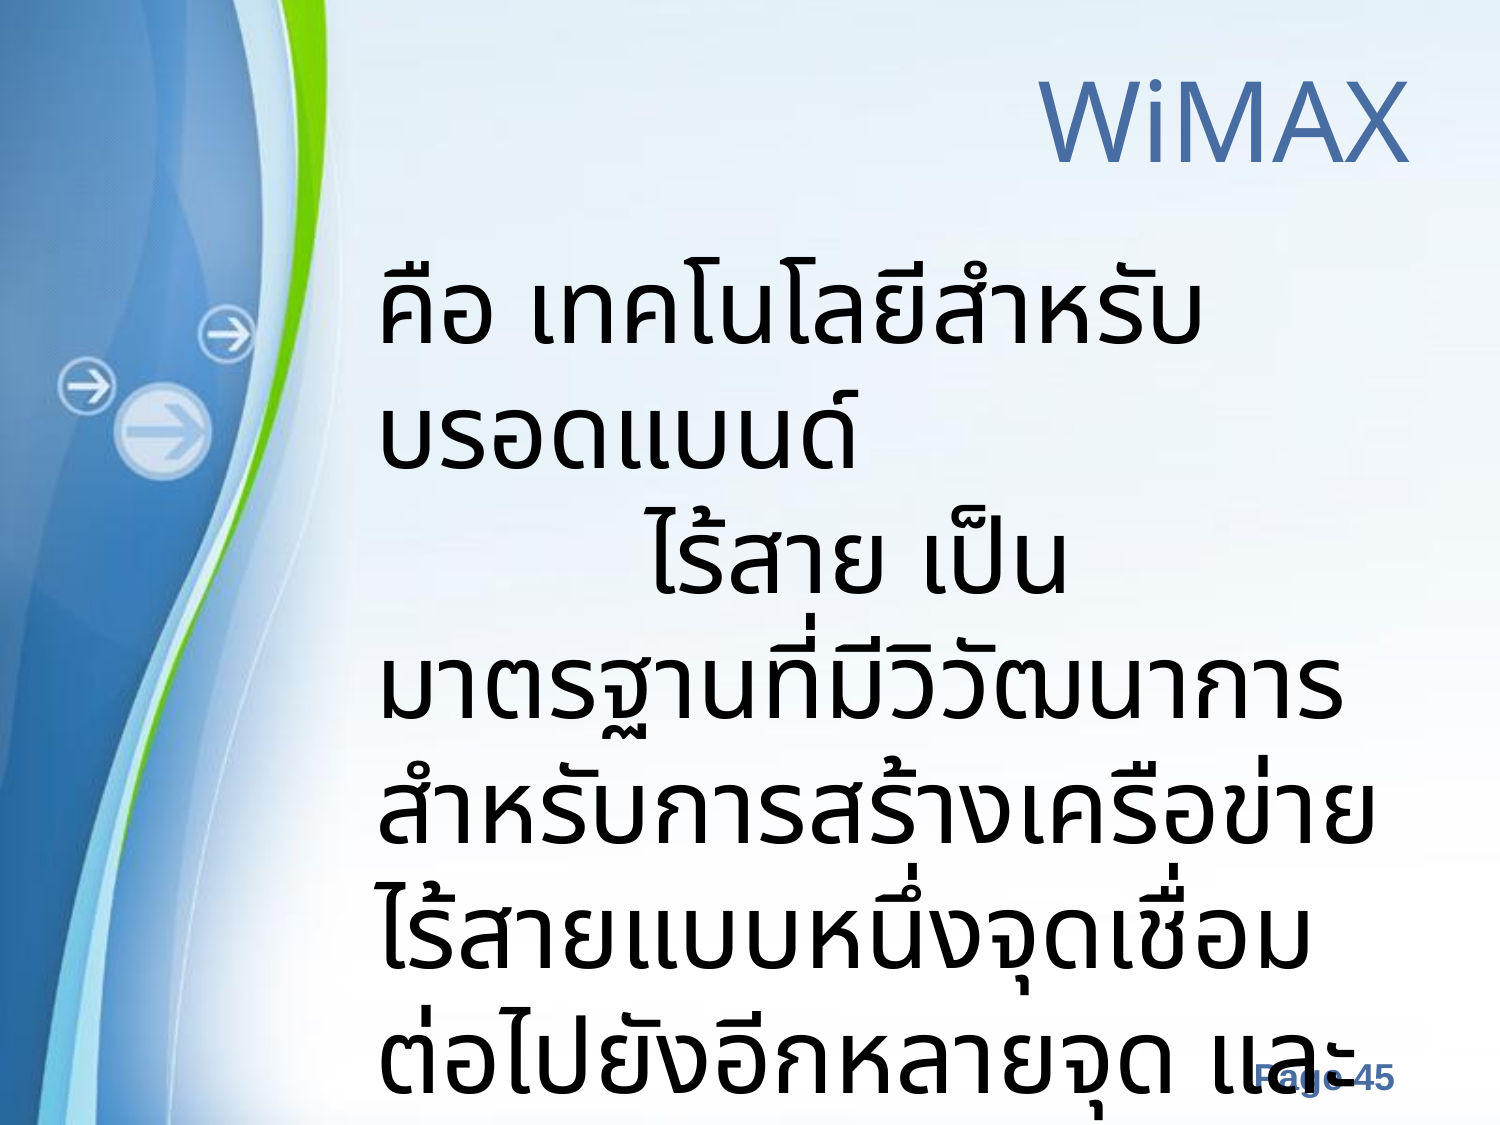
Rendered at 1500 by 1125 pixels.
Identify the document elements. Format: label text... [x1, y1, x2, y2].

text_box WiMAX [993, 42, 1456, 193]
text_box คือ เทคโนโลยีสำหรับบรอดแบนด์ ไร้สาย เป็นมาตรฐานที่มีวิวัฒนาการสำหรับการสร้างเครือข่ายไร้สายแบบหนึ่งจุดเชื่อมต่อไปยังอีกหลายจุด และทำงานได้ในระยะทางไกล [360, 231, 1453, 1125]
picture [0, 0, 1500, 1125]
